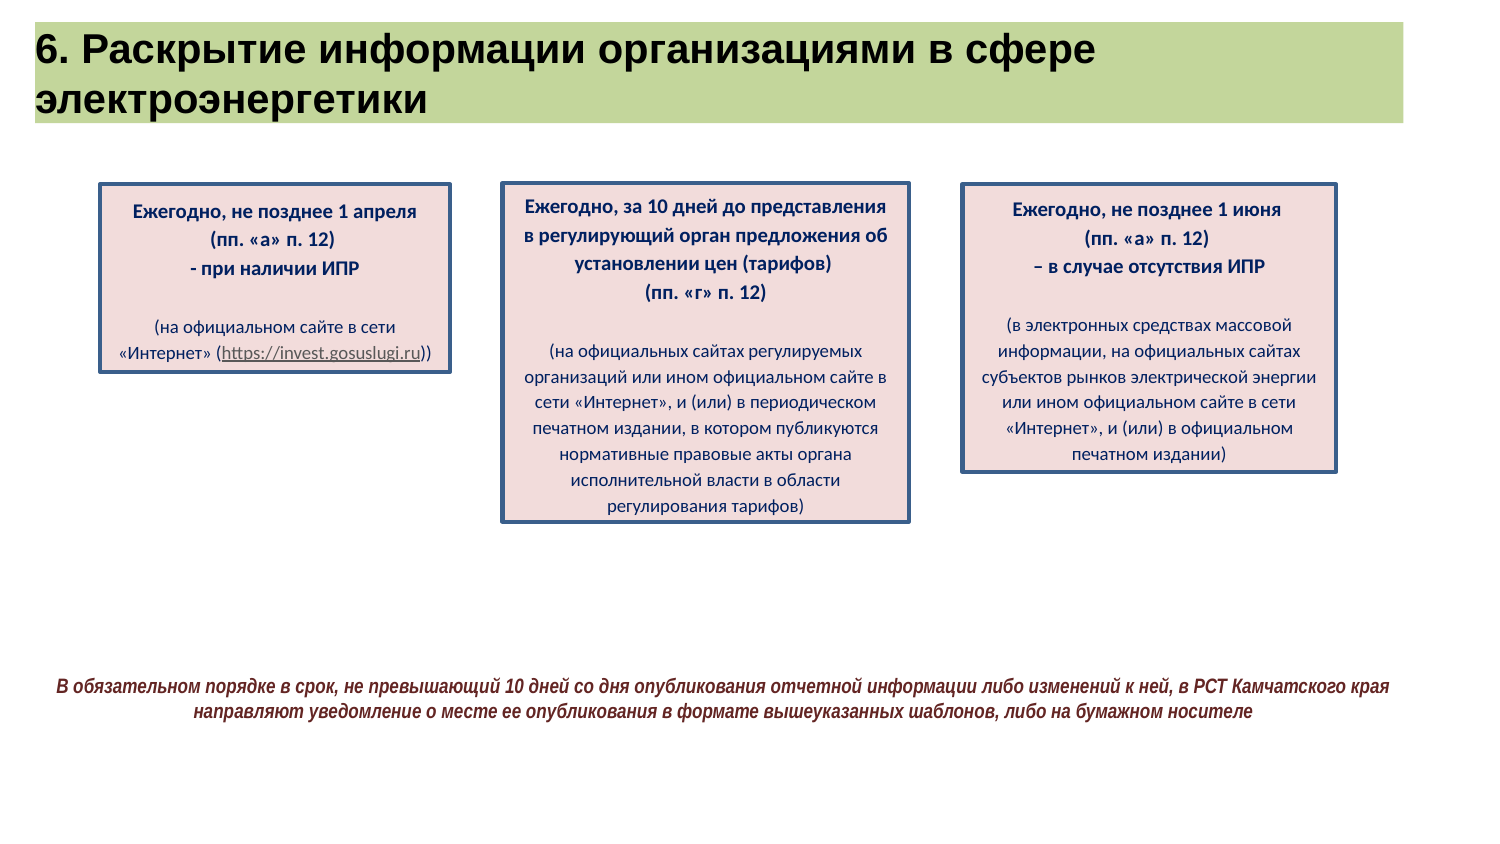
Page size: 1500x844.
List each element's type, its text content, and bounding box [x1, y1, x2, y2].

text_box Ежегодно, за 10 дней до представления в регулирующий орган предложения об установлении цен (тарифов) (пп. «г» п. 12) (на официальных сайтах регулируемых организаций или ином официальном сайте в сети «Интернет», и (или) в периодическом печатном издании, в котором публикуются нормативные правовые акты органа исполнительной власти в области регулирования тарифов) [500, 181, 911, 524]
list В обязательном порядке в срок, не превышающий 10 дней со дня опубликования отчетной информации либо изменений к ней, в РСТ Камчатского края направляют уведомление о месте ее опубликования в формате вышеуказанных шаблонов, либо на бумажном носителе [46, 672, 1400, 749]
text_box Ежегодно, не позднее 1 июня (пп. «а» п. 12) – в случае отсутствия ИПР (в электронных средствах массовой информации, на официальных сайтах субъектов рынков электрической энергии или ином официальном сайте в сети «Интернет», и (или) в официальном печатном издании) [962, 184, 1336, 472]
text_box Ежегодно, не позднее 1 апреля (пп. «а» п. 12) - при наличии ИПР (на официальном сайте в сети «Интернет» (https://invest.gosuslugi.ru)) [98, 182, 452, 374]
title 6. Раскрытие информации организациями в сфере электроэнергетики [35, 22, 1404, 124]
